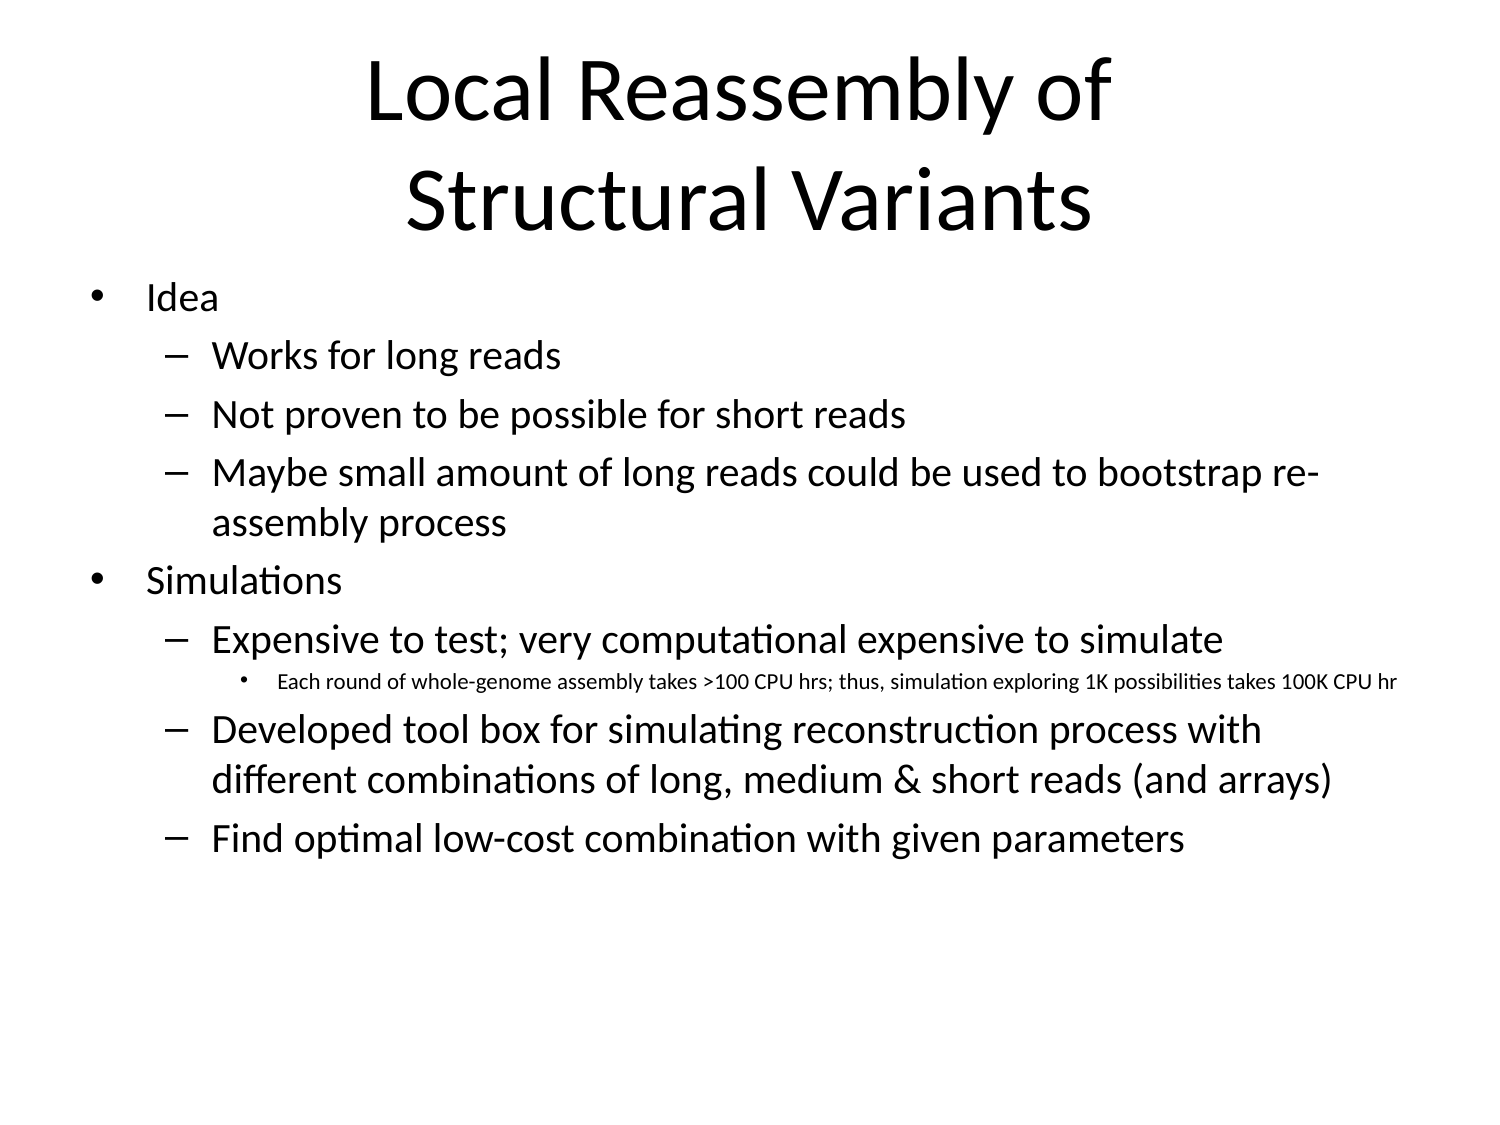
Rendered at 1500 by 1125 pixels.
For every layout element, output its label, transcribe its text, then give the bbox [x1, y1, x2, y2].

title Local Reassembly of Structural Variants [75, 45, 1425, 233]
list Idea Works for long reads Not proven to be possible for short reads Maybe small amount of long reads could be used to bootstrap re-assembly process Simulations Expensive to test; very computational expensive to simulate Each round of whole-genome assembly takes >100 CPU hrs; thus, simulation exploring 1K possibilities takes 100K CPU hr Developed tool box for simulating reconstruction process with different combinations of long, medium & short reads (and arrays) Find optimal low-cost combination with given parameters [75, 262, 1425, 1005]
